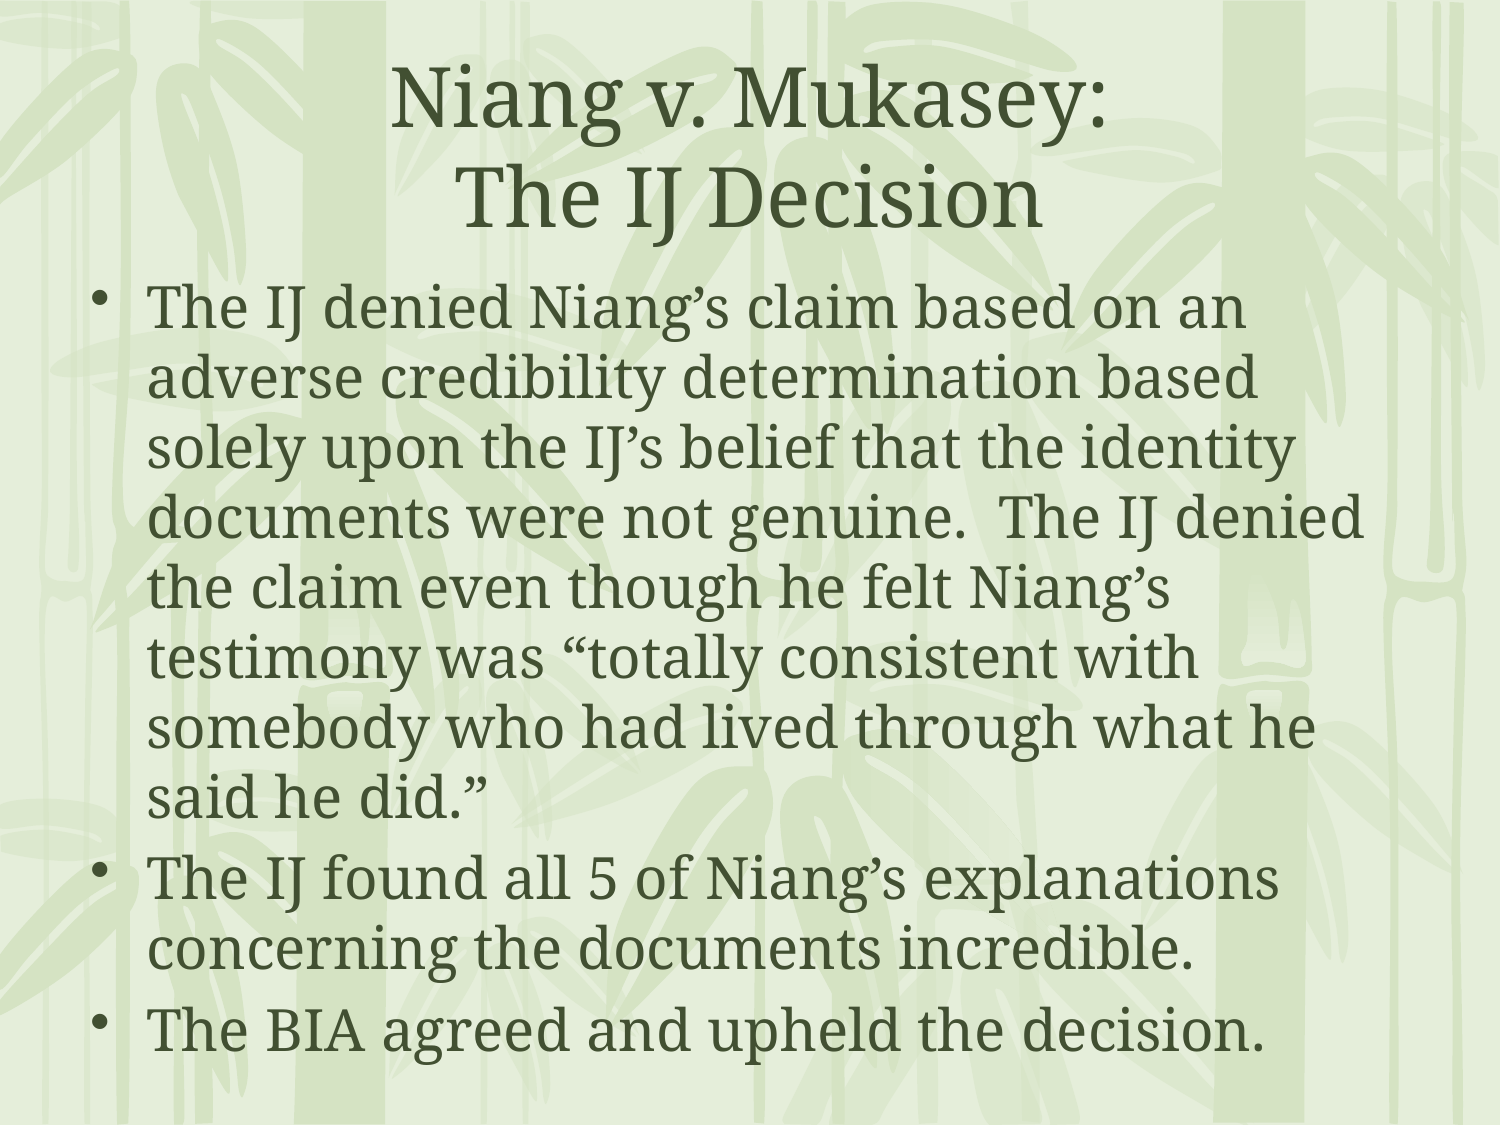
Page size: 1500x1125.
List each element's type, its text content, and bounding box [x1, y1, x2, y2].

list The IJ denied Niang’s claim based on an adverse credibility determination based solely upon the IJ’s belief that the identity documents were not genuine. The IJ denied the claim even though he felt Niang’s testimony was “totally consistent with somebody who had lived through what he said he did.” The IJ found all 5 of Niang’s explanations concerning the documents incredible. The BIA agreed and upheld the decision. [74, 262, 1426, 1006]
title Niang v. Mukasey: The IJ Decision [74, 49, 1426, 238]
